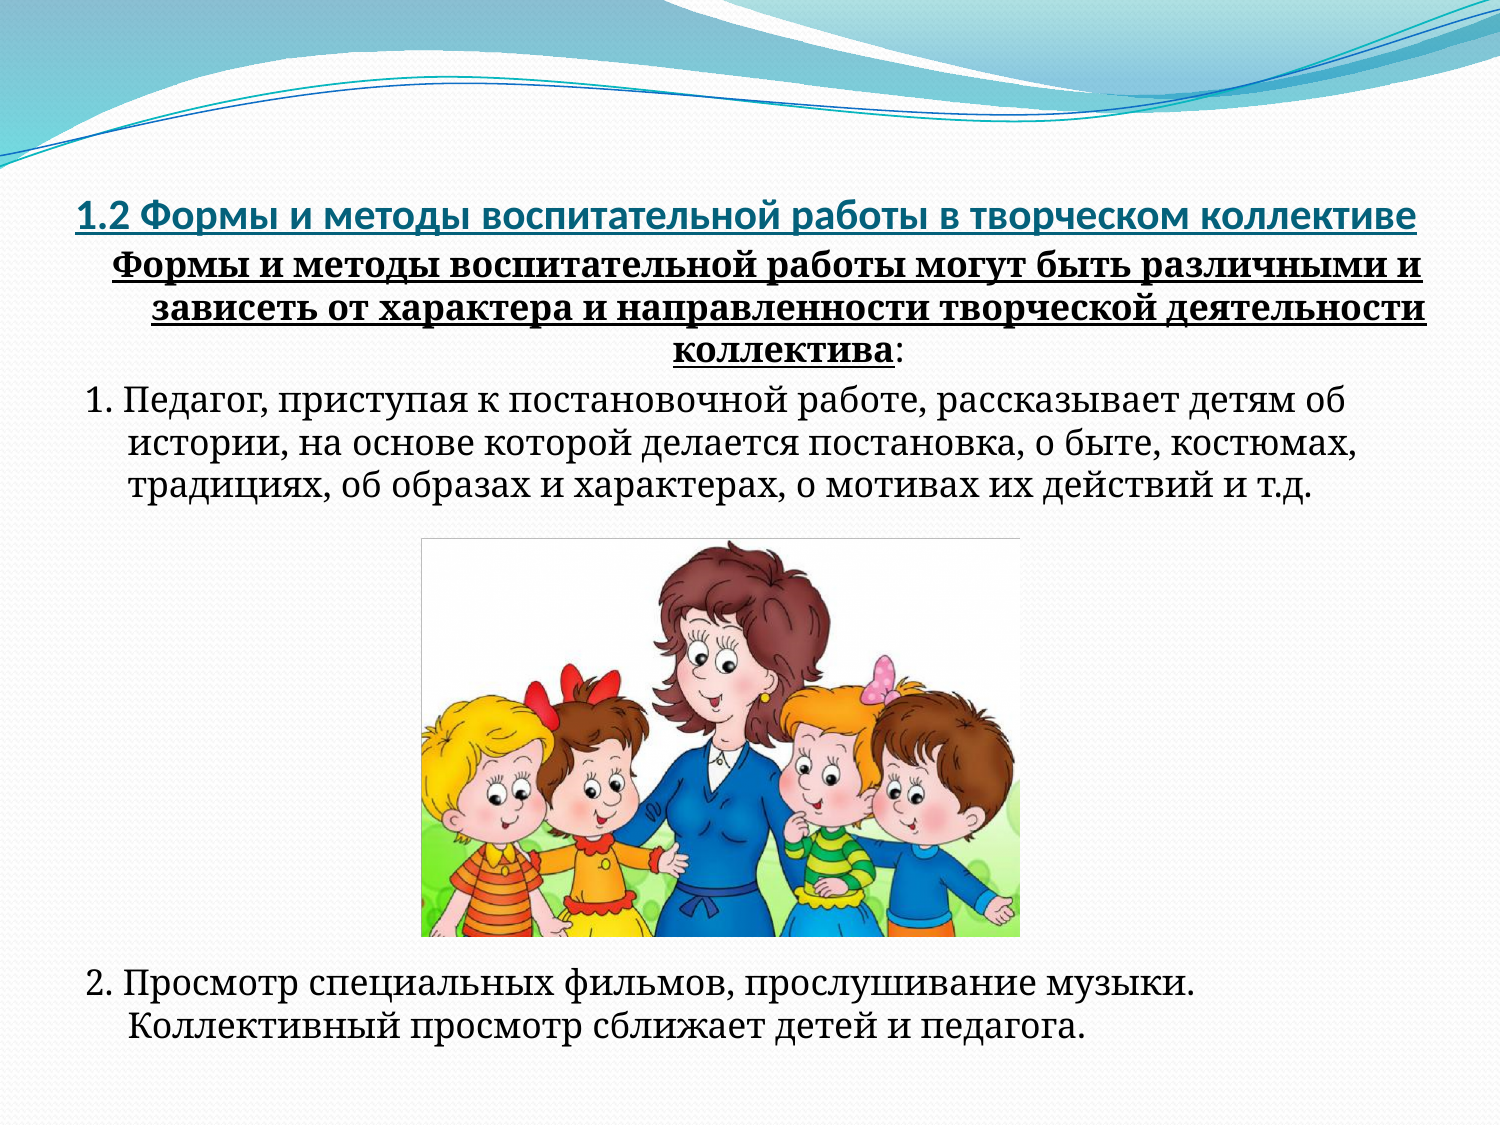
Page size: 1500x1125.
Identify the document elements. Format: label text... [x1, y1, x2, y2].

list Формы и методы воспитательной работы могут быть различными и зависеть от характера и направленности творческой деятельности коллектива: 1. Педагог, приступая к постановочной работе, рассказывает детям об истории, на основе которой делается постановка, о быте, костюмах, традициях, об образах и характерах, о мотивах их действий и т.д. 2. Просмотр специальных фильмов, прослушивание музыки. Коллективный просмотр сближает детей и педагога. [70, 234, 1465, 1055]
title 1.2 Формы и методы воспитательной работы в творческом коллективе [75, 164, 1425, 234]
picture [421, 538, 1020, 938]
